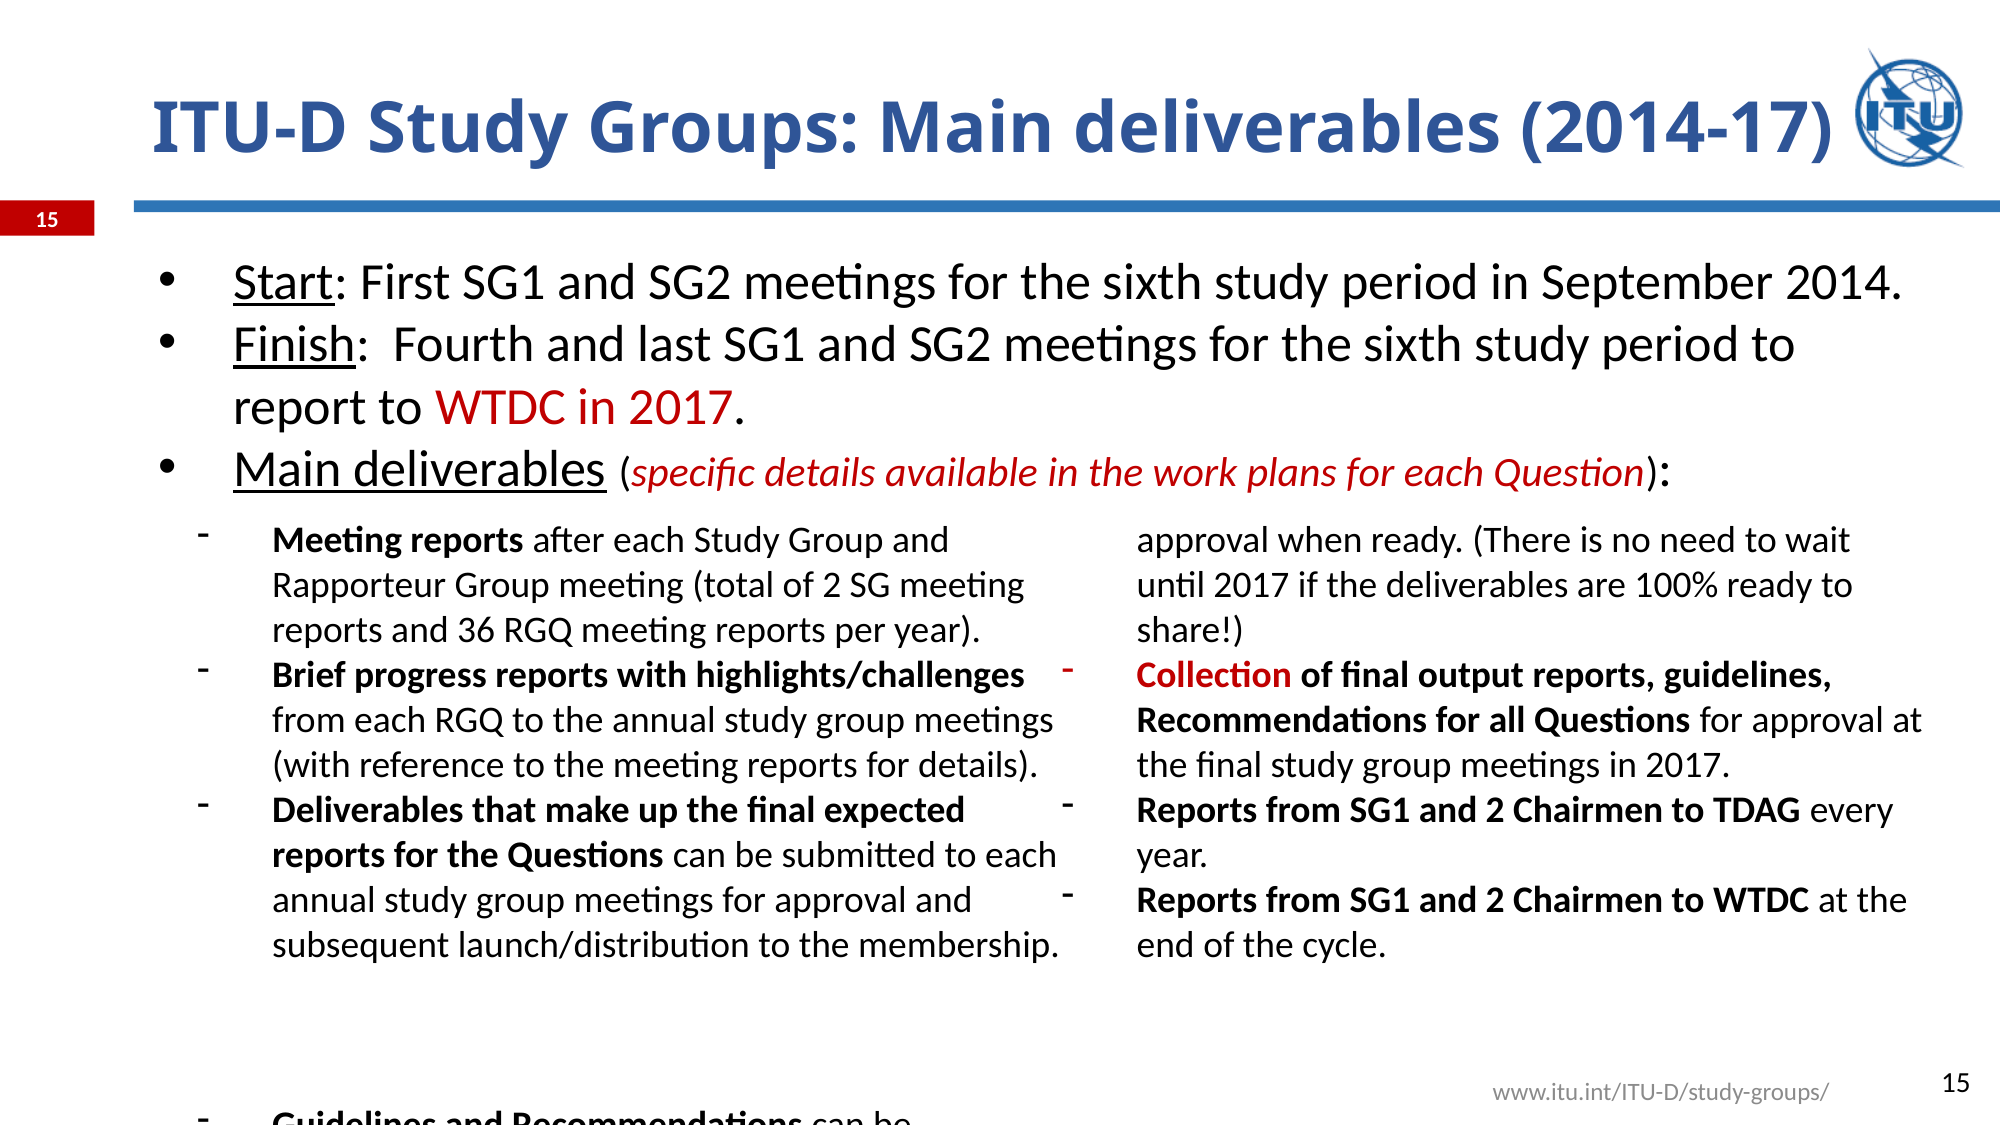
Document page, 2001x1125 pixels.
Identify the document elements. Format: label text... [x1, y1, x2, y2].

text_box Meeting reports after each Study Group and Rapporteur Group meeting (total of 2 SG meeting reports and 36 RGQ meeting reports per year). Brief progress reports with highlights/challenges from each RGQ to the annual study group meetings (with reference to the meeting reports for details). Deliverables that make up the final expected reports for the Questions can be submitted to each annual study group meetings for approval and subsequent launch/distribution to the membership. Guidelines and Recommendations can be submitted to any annual study group meeting for approval when ready. (There is no need to wait until 2017 if the deliverables are 100% ready to share!) Collection of final output reports, guidelines, Recommendations for all Questions for approval at the final study group meetings in 2017. Reports from SG1 and 2 Chairmen to TDAG every year. Reports from SG1 and 2 Chairmen to WTDC at the end of the cycle. [182, 507, 1941, 1125]
text_box 15 [1926, 1056, 1991, 1107]
picture [1849, 42, 1972, 181]
text_box Start: First SG1 and SG2 meetings for the sixth study period in September 2014. Finish: Fourth and last SG1 and SG2 meetings for the sixth study period to report to WTDC in 2017. Main deliverables (specific details available in the work plans for each Question): [143, 239, 1956, 505]
footer www.itu.int/ITU-D/study-groups/ [587, 1060, 1863, 1121]
title ITU-D Study Groups: Main deliverables (2014-17) [137, 45, 1863, 213]
